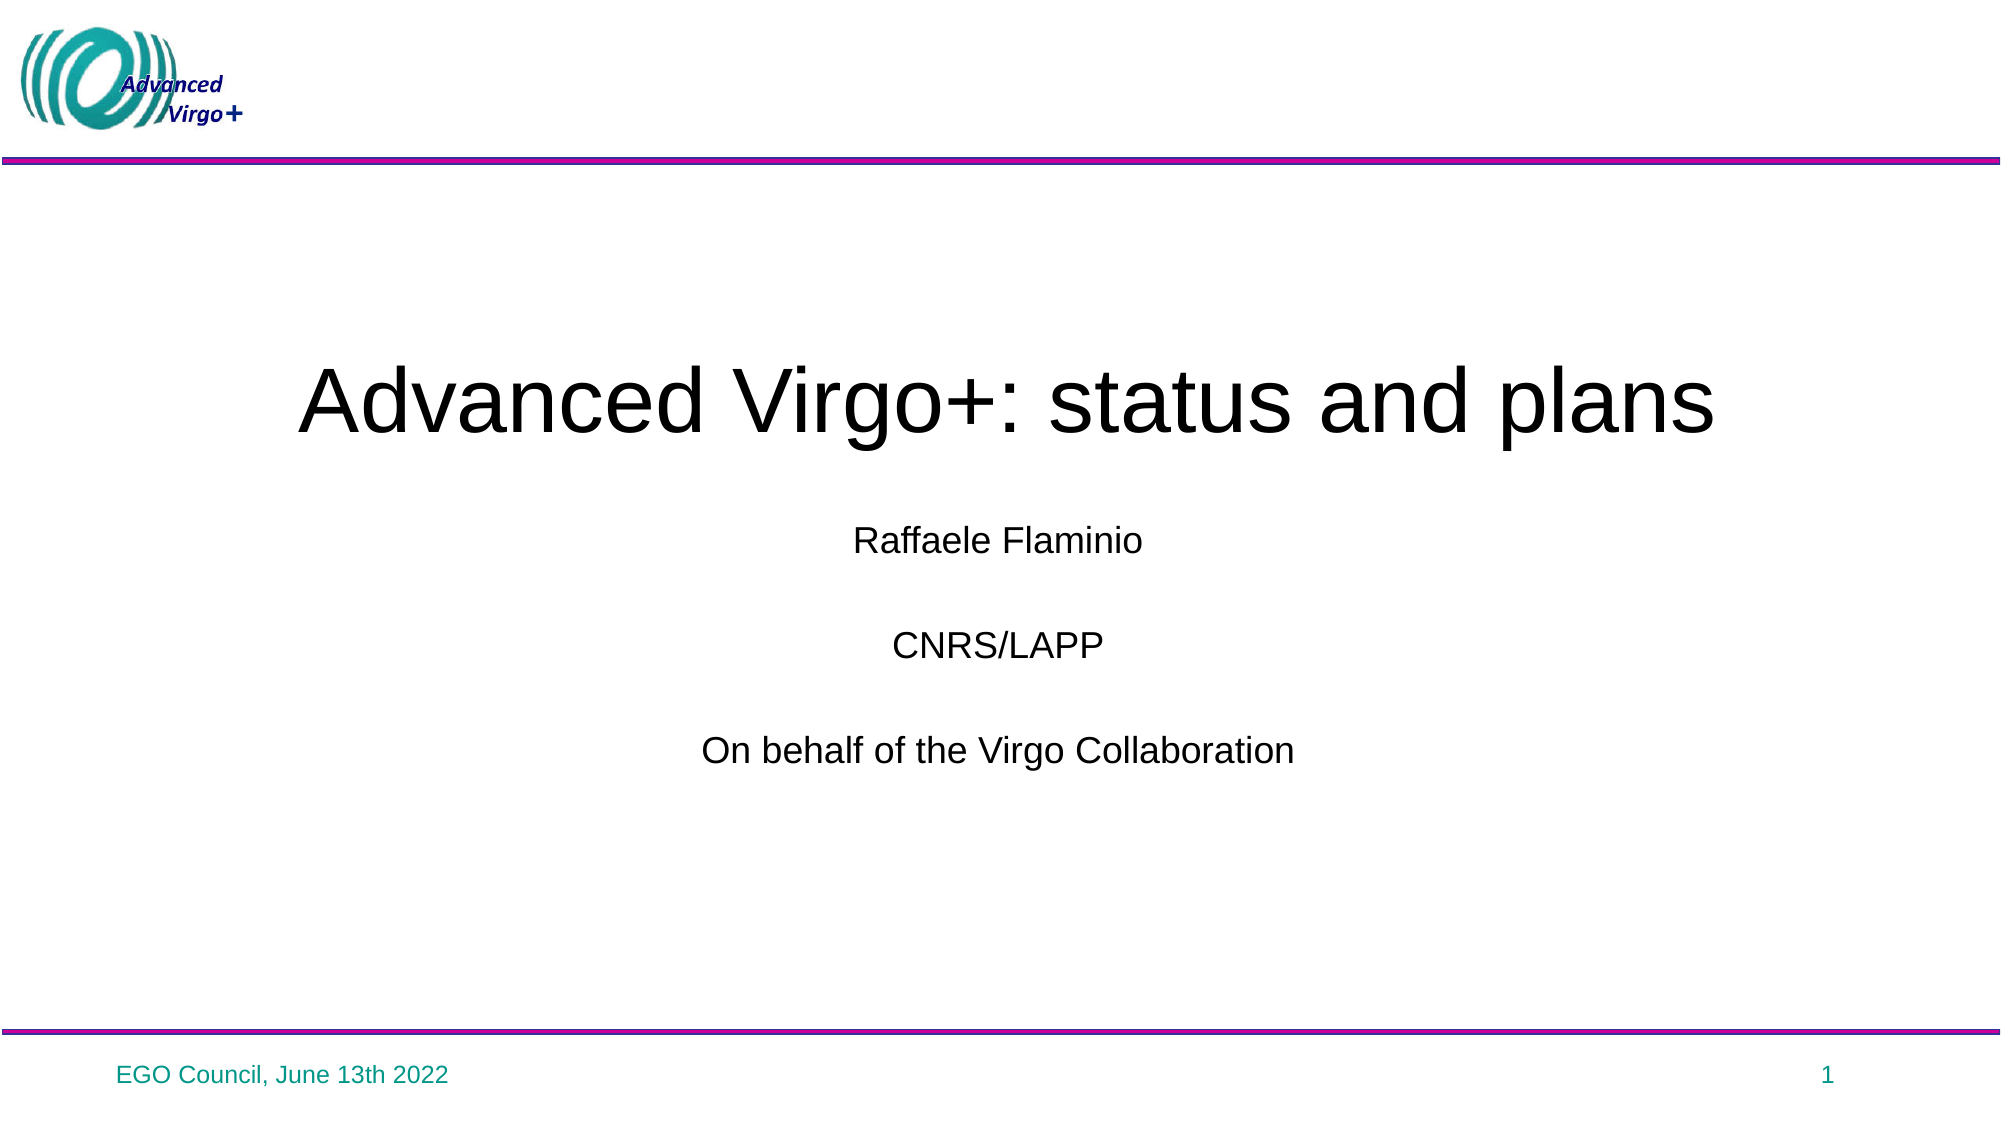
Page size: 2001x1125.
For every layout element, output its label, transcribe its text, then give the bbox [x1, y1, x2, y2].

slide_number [100, 1035, 596, 1112]
slide_number 1 [1433, 1035, 1851, 1112]
title Advanced Virgo+: status and plans [282, 333, 1736, 460]
picture [0, 23, 259, 137]
list Raffaele Flaminio CNRS/LAPP On behalf of the Virgo Collaboration [282, 508, 1715, 687]
